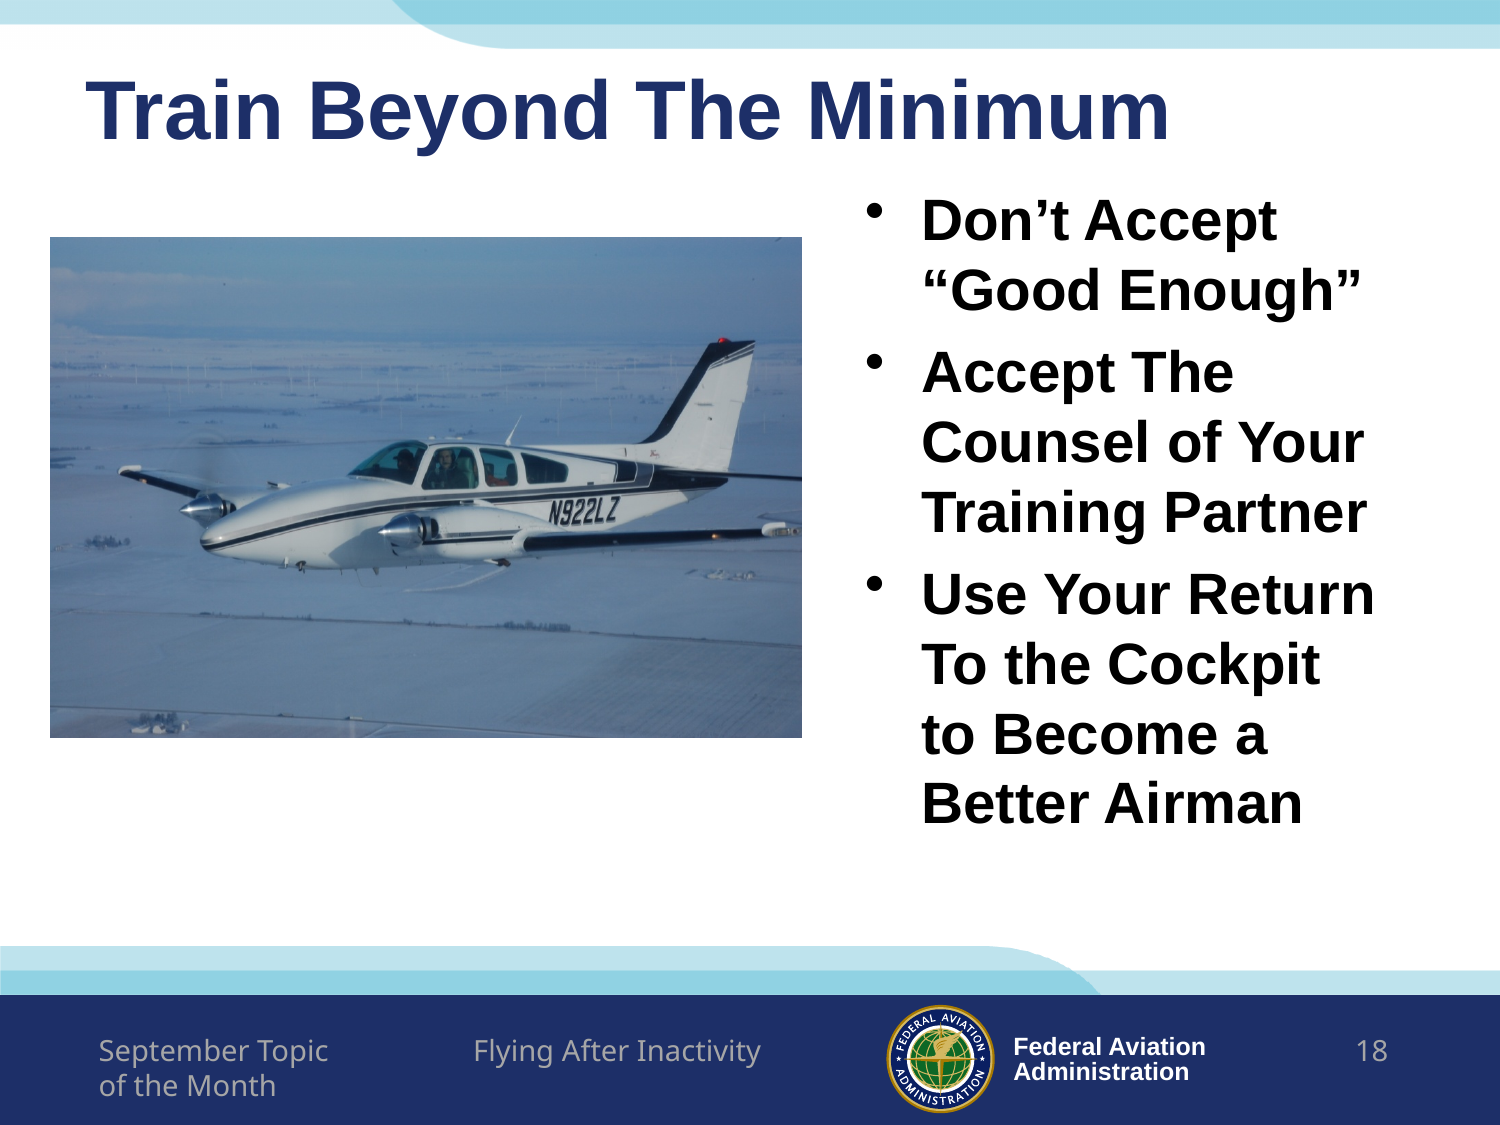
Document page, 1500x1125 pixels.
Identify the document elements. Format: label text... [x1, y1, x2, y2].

picture [0, 945, 1500, 995]
slide_number September Topic of the Month [83, 1025, 369, 1100]
footer Flying After Inactivity [379, 1025, 855, 1100]
list Don’t Accept “Good Enough” Accept The Counsel of Your Training Partner Use Your Return To the Cockpit to Become a Better Airman [849, 174, 1402, 968]
title Train Beyond The Minimum [70, 56, 1461, 157]
slide_number 18 [1222, 1025, 1404, 1100]
picture [0, 0, 1500, 50]
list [49, 237, 803, 738]
